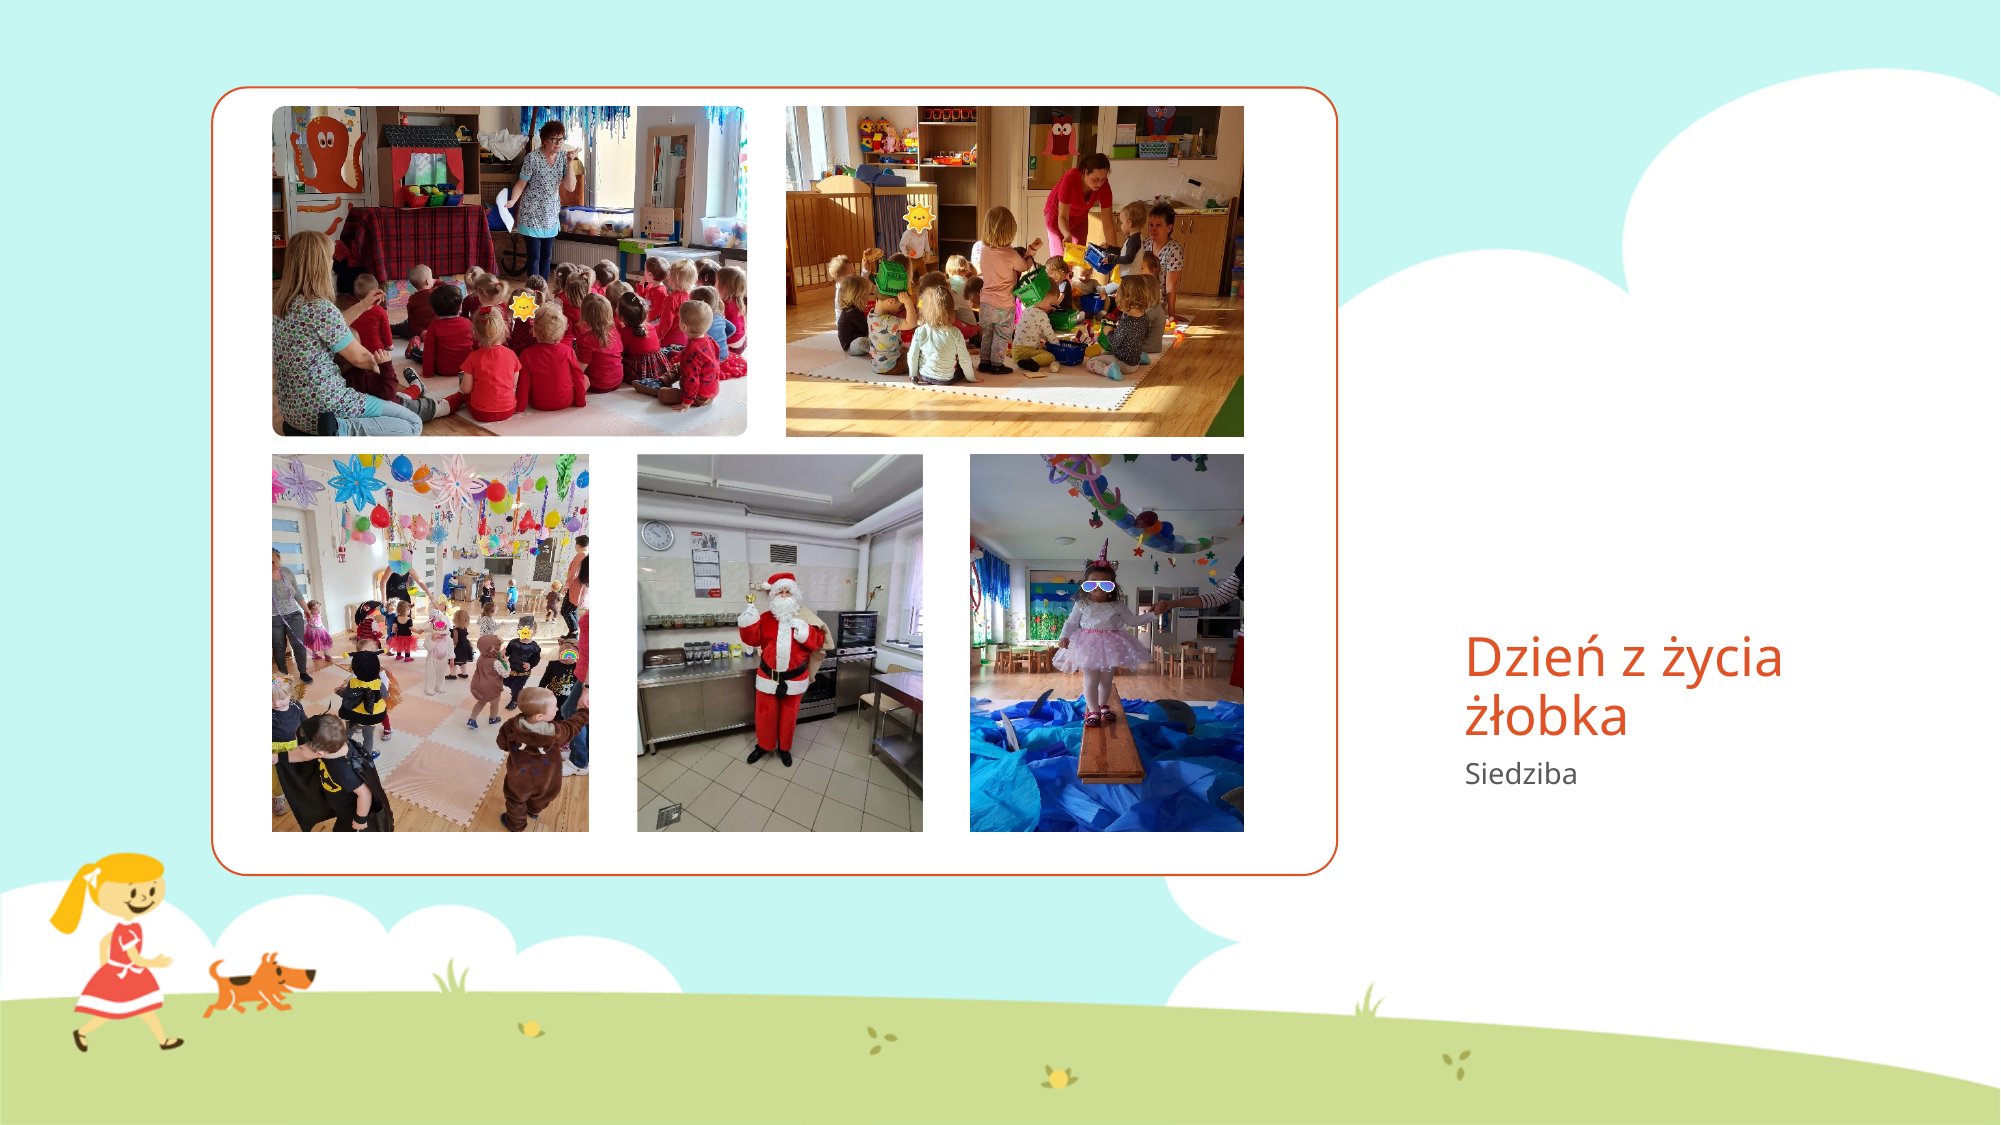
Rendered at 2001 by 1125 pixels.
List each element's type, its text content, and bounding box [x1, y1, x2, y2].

title Dzień z życia żłobka [1449, 373, 1900, 751]
list Siedziba [1449, 751, 1900, 938]
picture [0, 0, 2001, 1125]
